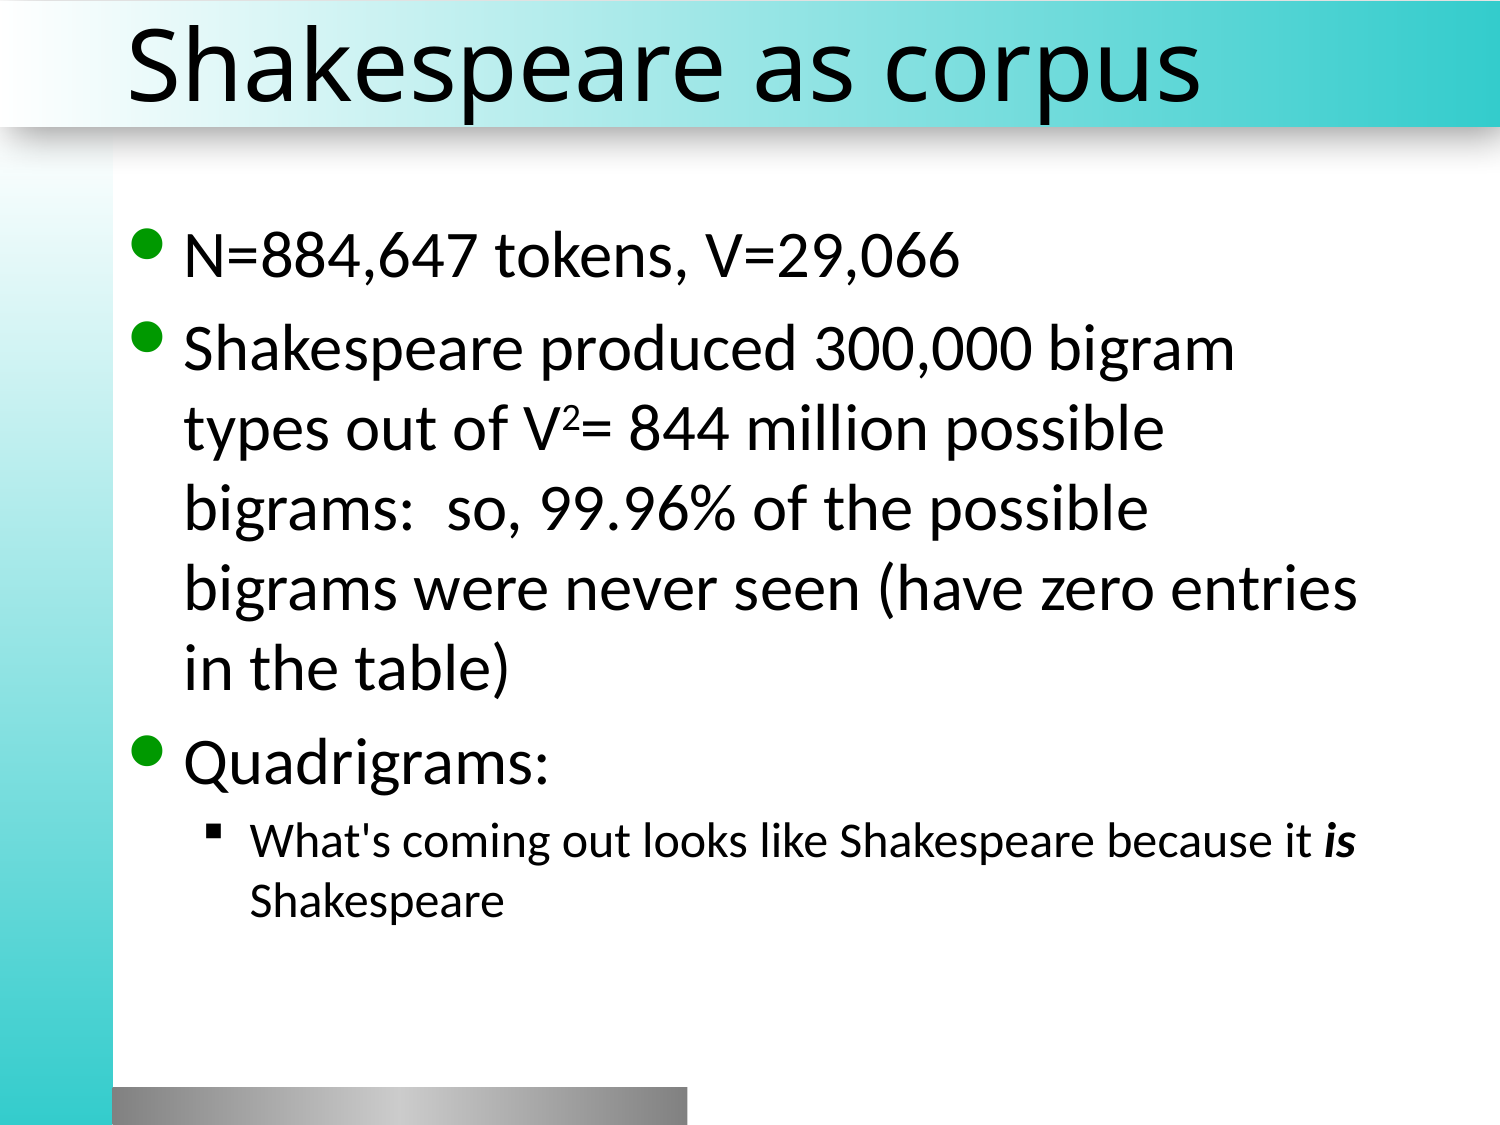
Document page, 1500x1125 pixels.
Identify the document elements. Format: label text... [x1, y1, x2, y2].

list N=884,647 tokens, V=29,066 Shakespeare produced 300,000 bigram types out of V2= 844 million possible bigrams: so, 99.96% of the possible bigrams were never seen (have zero entries in the table) Quadrigrams: What's coming out looks like Shakespeare because it is Shakespeare [112, 203, 1388, 1073]
title Shakespeare as corpus [111, 0, 1500, 125]
